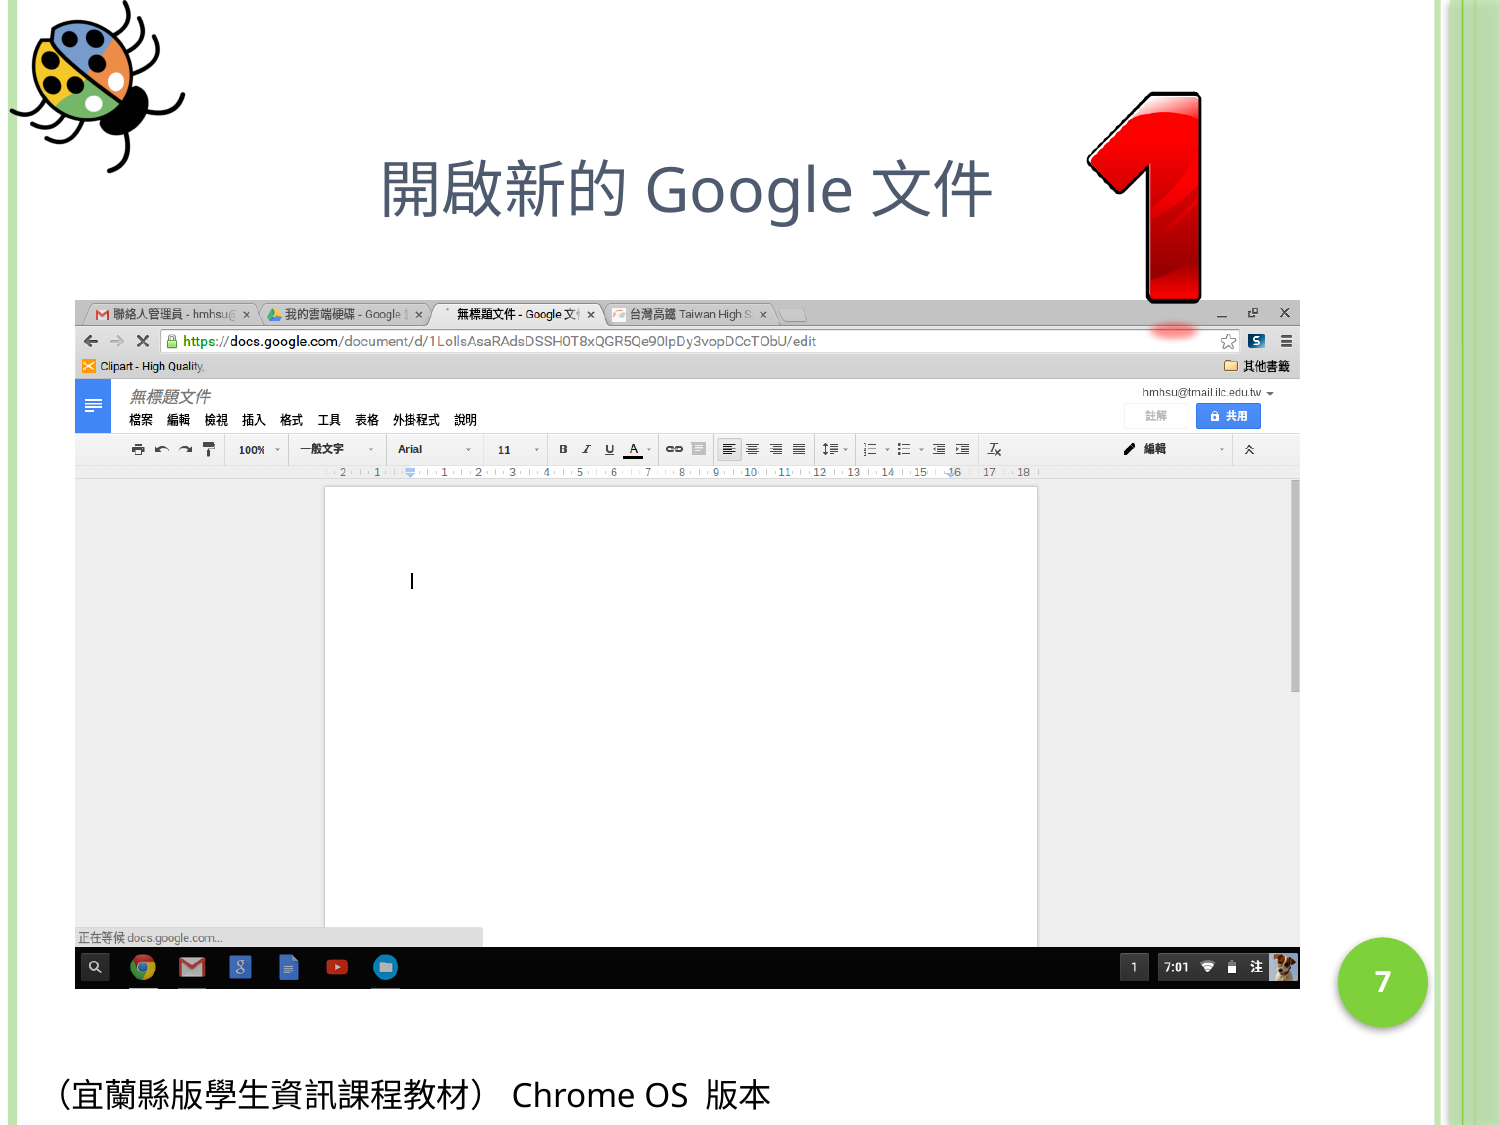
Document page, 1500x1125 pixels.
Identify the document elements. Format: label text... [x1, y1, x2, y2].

picture [1086, 91, 1205, 346]
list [74, 299, 1301, 990]
picture [0, 0, 169, 176]
title 開啟新的Google文件 [75, 45, 1300, 233]
slide_number 7 [1333, 940, 1434, 1027]
